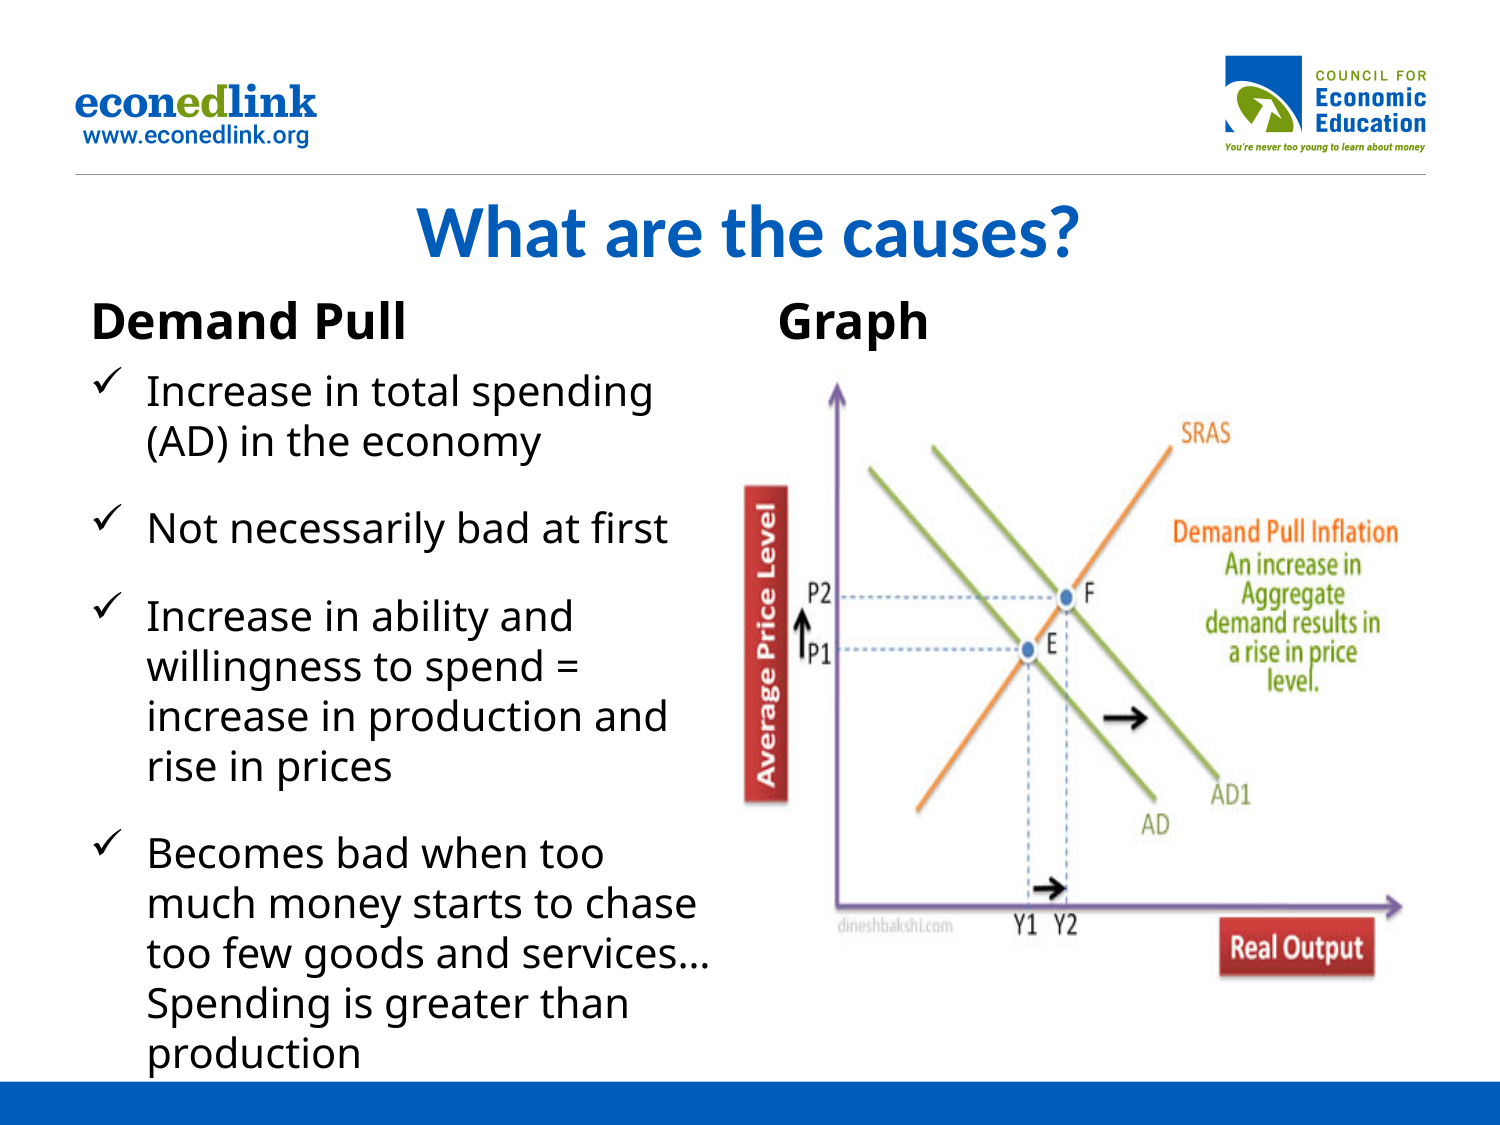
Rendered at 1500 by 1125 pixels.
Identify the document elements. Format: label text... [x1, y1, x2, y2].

list Demand Pull [74, 251, 738, 356]
list Increase in total spending (AD) in the economy Not necessarily bad at first Increase in ability and willingness to spend = increase in production and rise in prices Becomes bad when too much money starts to chase too few goods and services…Spending is greater than production [74, 356, 738, 1006]
picture [0, 0, 1500, 1125]
list Graph [761, 251, 1426, 356]
title What are the causes? [74, 175, 1426, 253]
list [737, 356, 1426, 986]
